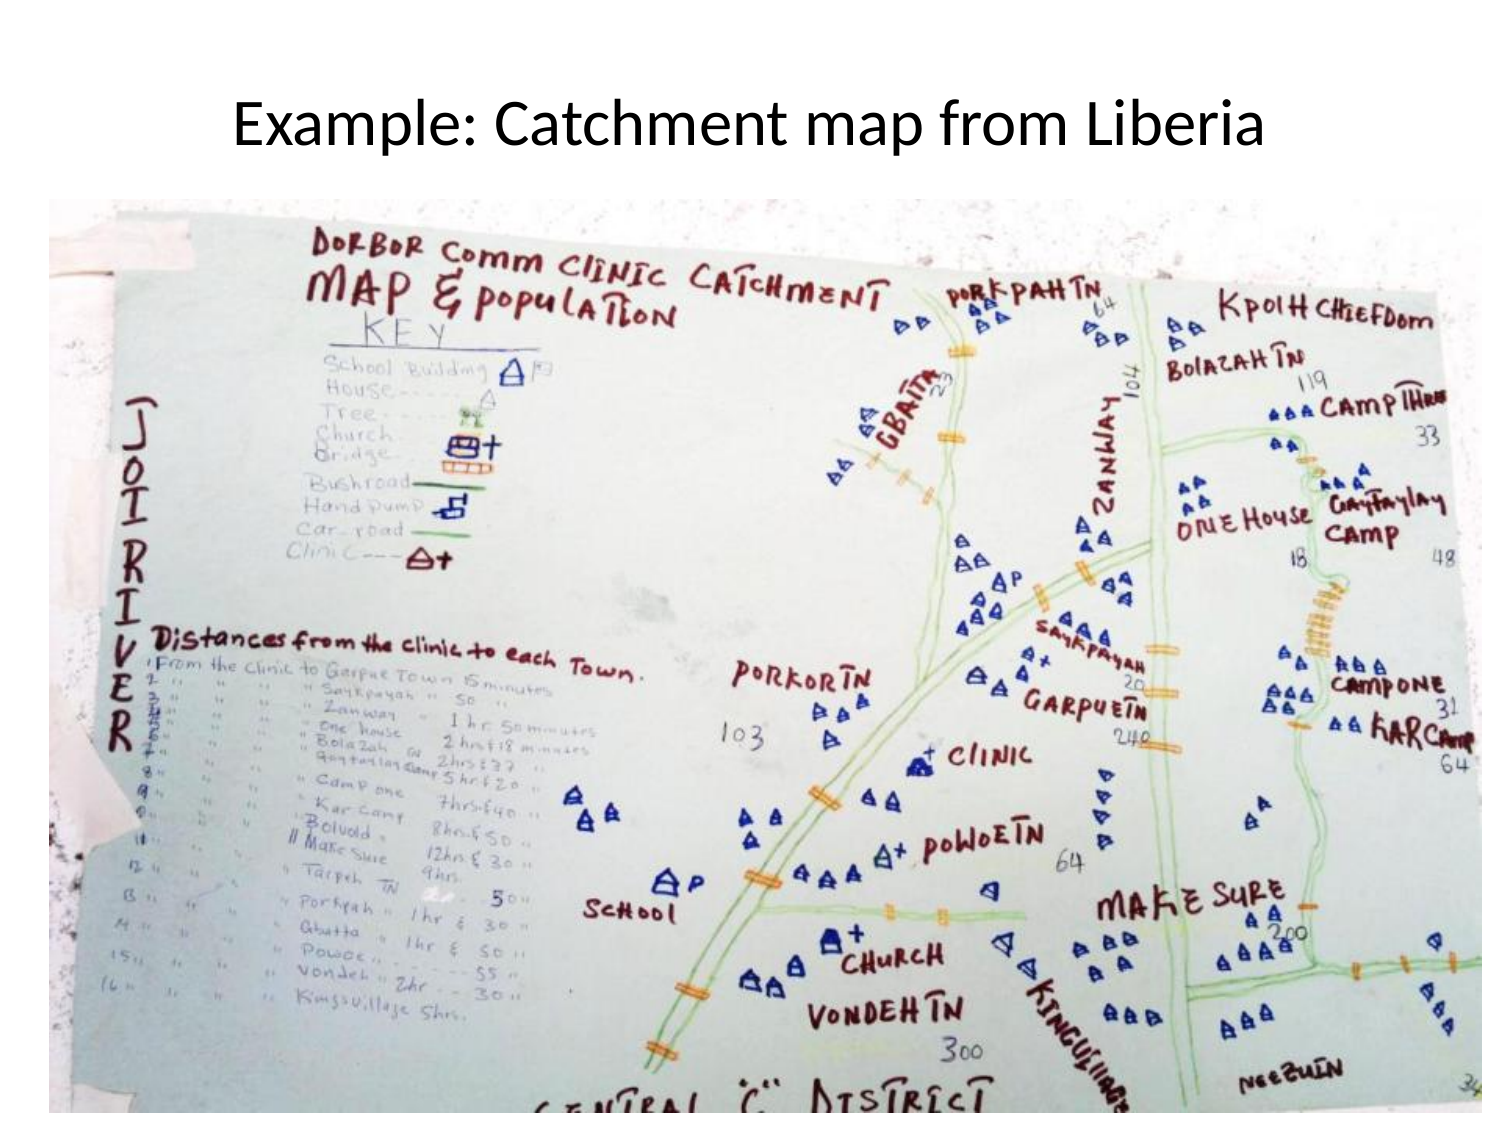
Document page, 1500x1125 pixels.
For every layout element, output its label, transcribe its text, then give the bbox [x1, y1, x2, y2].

picture [0, 199, 1482, 1113]
title Example: Catchment map from Liberia [75, 24, 1425, 198]
